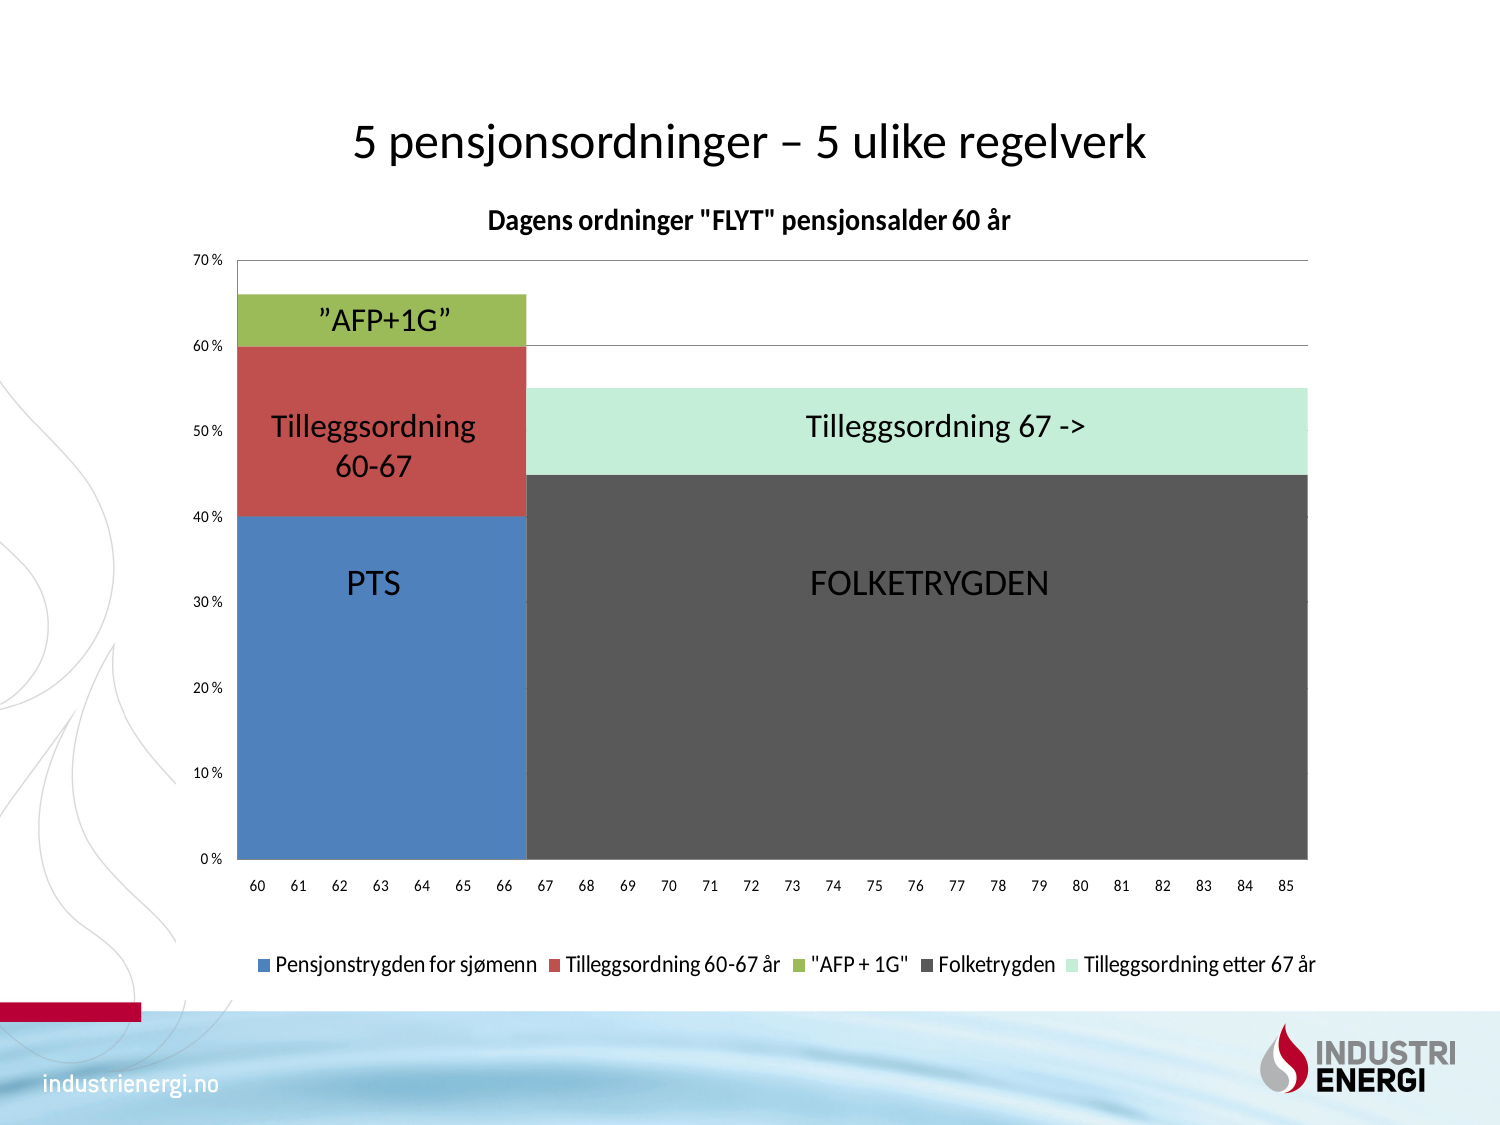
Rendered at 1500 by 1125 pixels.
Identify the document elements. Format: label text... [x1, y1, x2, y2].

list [174, 187, 1326, 1001]
picture [0, 2, 1500, 1125]
title 5 pensjonsordninger – 5 ulike regelverk [75, 45, 1425, 233]
